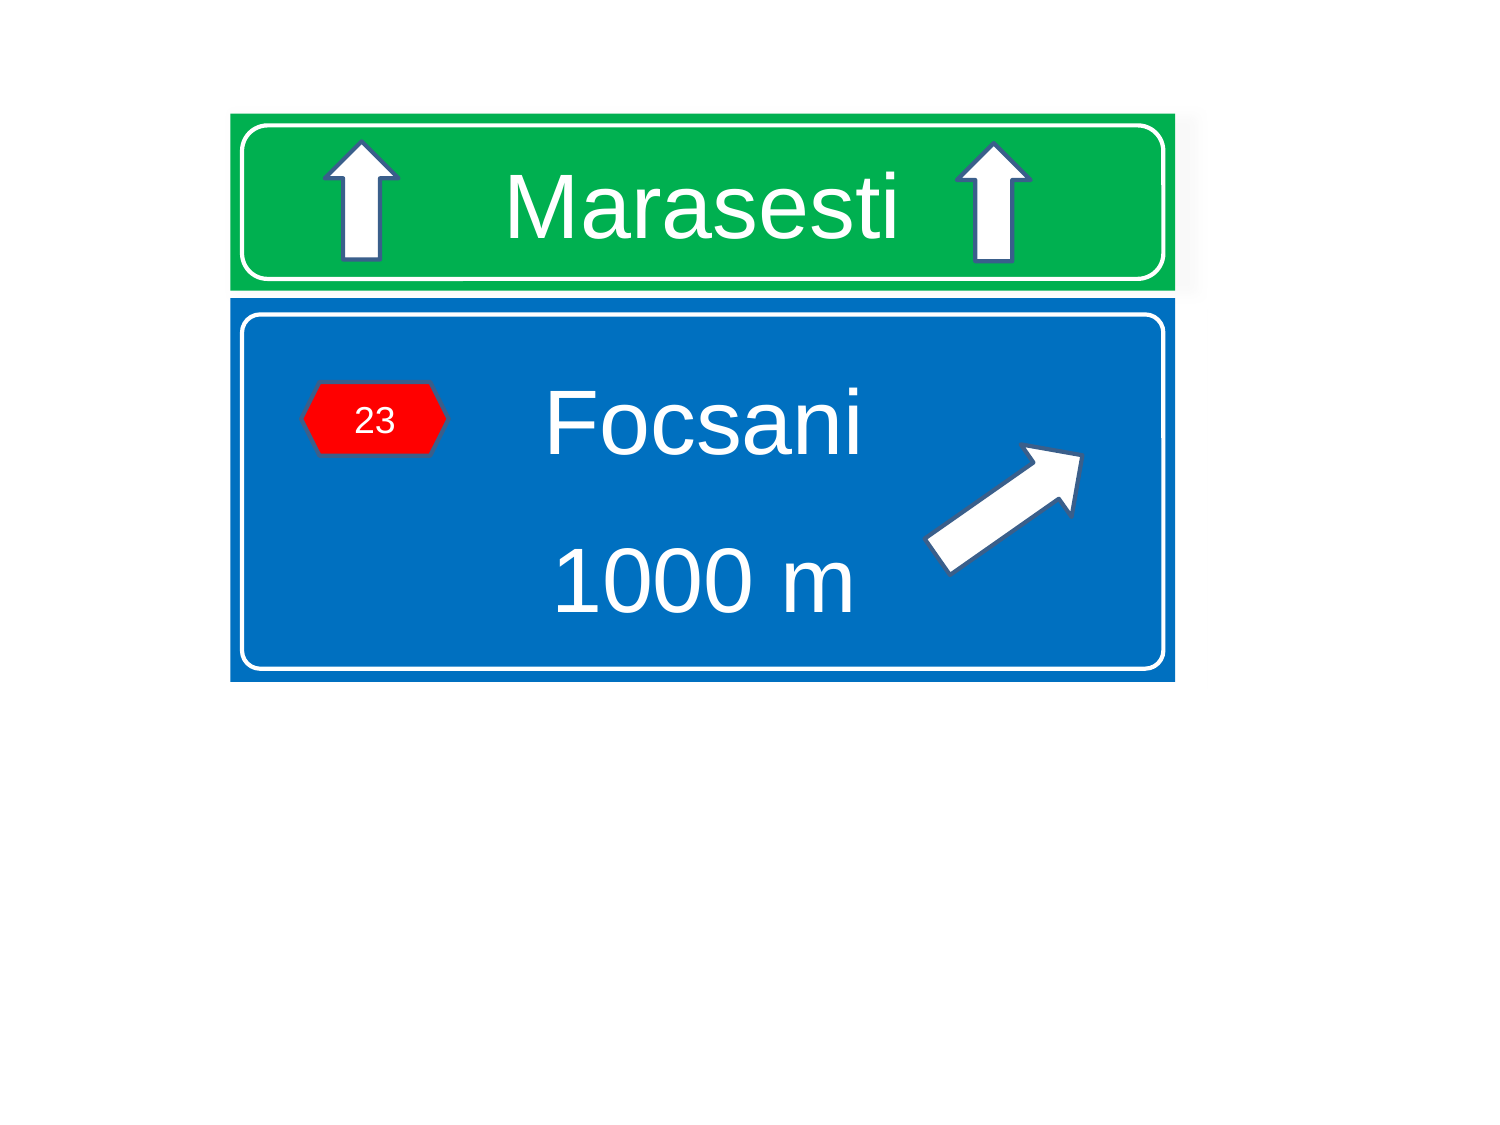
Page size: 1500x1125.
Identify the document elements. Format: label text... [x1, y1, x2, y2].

text_box [239, 312, 1166, 671]
title Marasesti [230, 113, 1176, 291]
subtitle Focsani 1000 m [230, 298, 1176, 682]
text_box [239, 123, 1166, 282]
